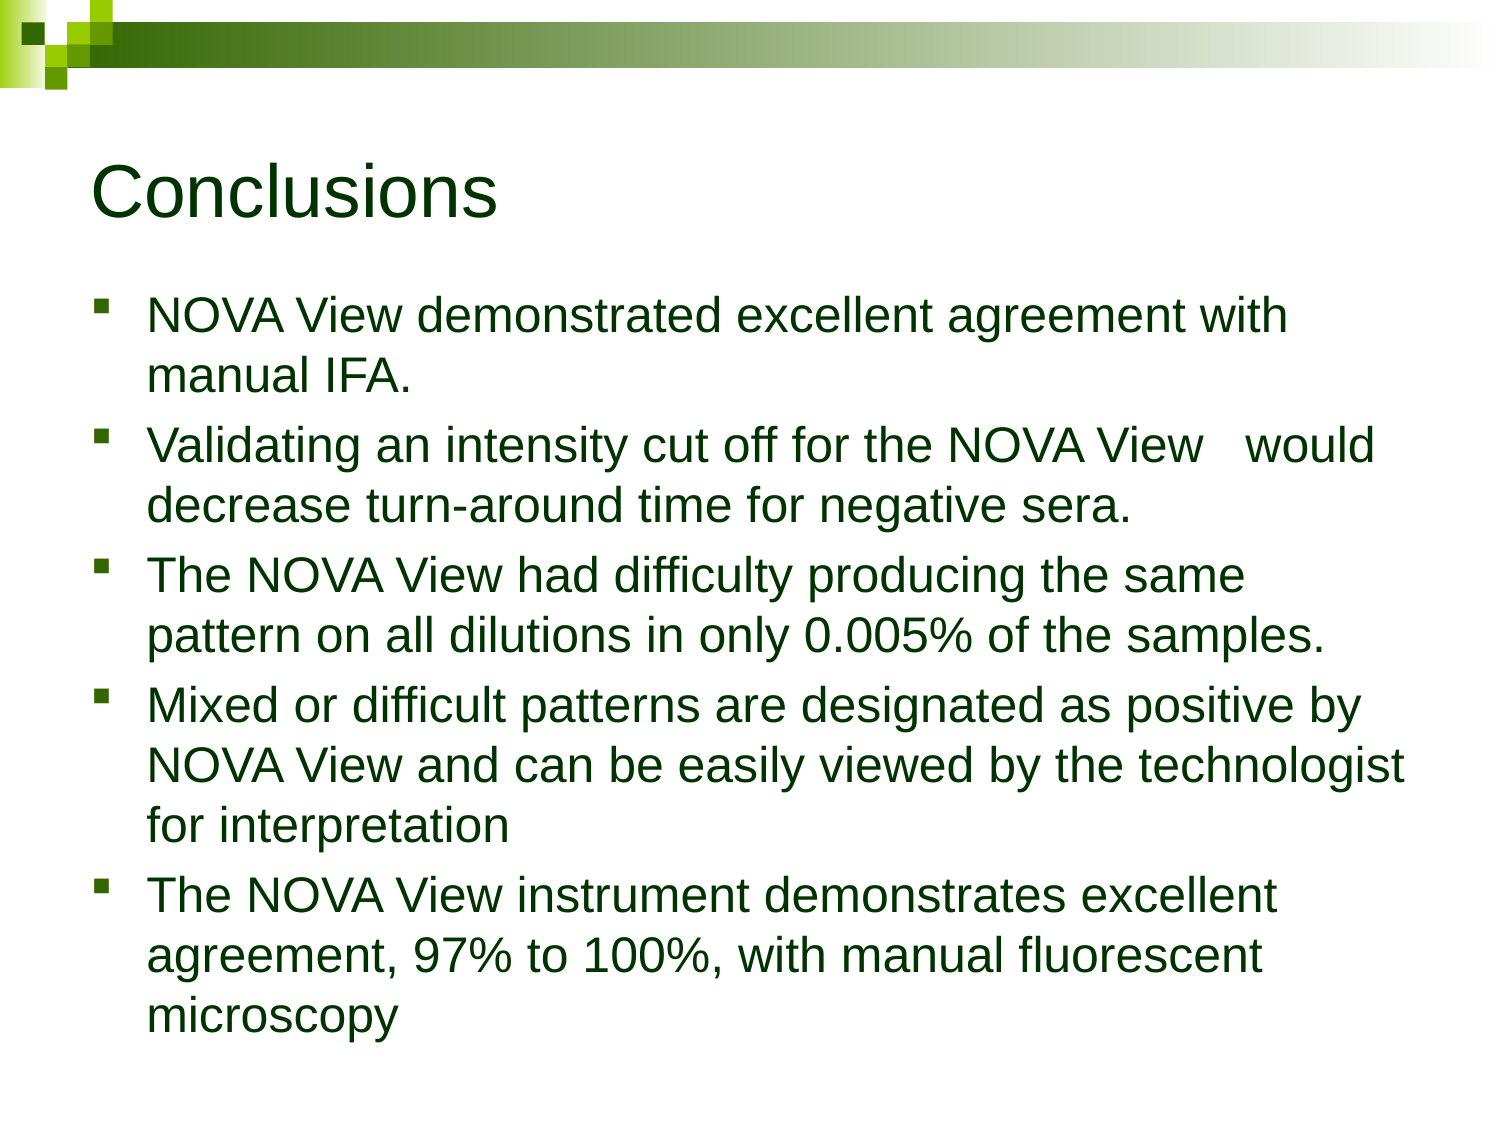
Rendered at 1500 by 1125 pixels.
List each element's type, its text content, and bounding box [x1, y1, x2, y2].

list NOVA View demonstrated excellent agreement with manual IFA. Validating an intensity cut off for the NOVA View would decrease turn-around time for negative sera. The NOVA View had difficulty producing the same pattern on all dilutions in only 0.005% of the samples. Mixed or difficult patterns are designated as positive by NOVA View and can be easily viewed by the technologist for interpretation The NOVA View instrument demonstrates excellent agreement, 97% to 100%, with manual fluorescent microscopy [74, 274, 1426, 913]
title Conclusions [74, 74, 1426, 274]
